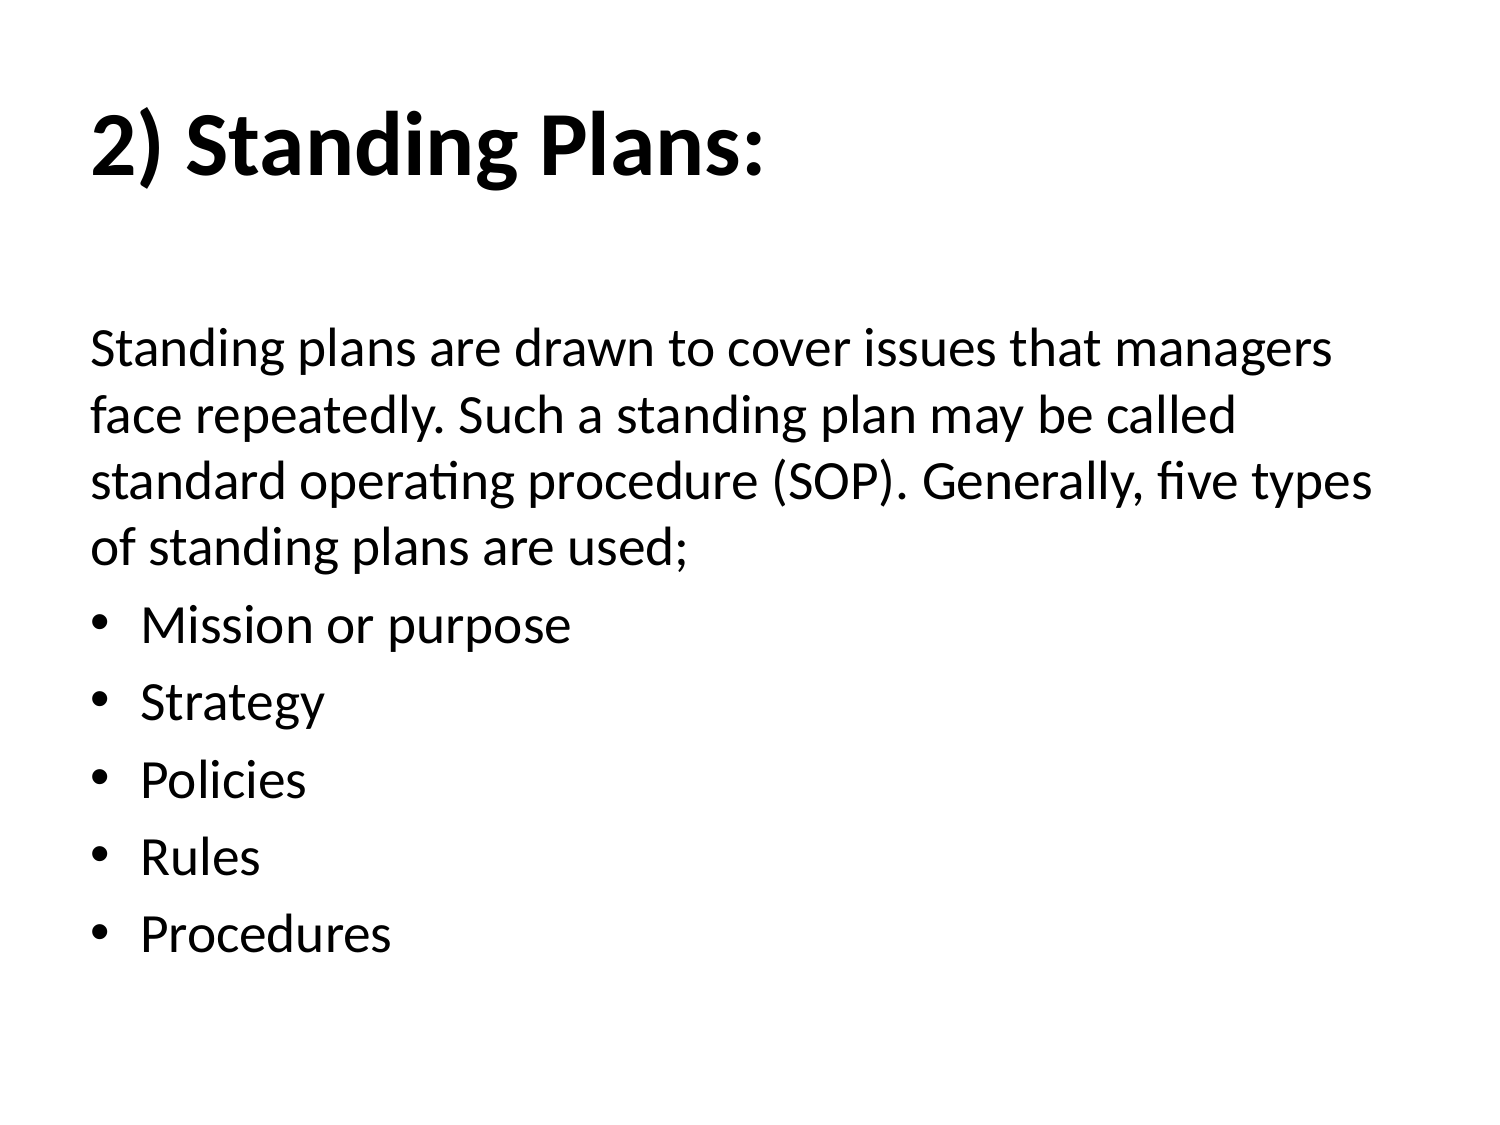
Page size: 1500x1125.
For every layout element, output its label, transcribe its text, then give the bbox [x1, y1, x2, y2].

title 2) Standing Plans: [75, 45, 1425, 233]
list Standing plans are drawn to cover issues that managers face repeatedly. Such a standing plan may be called standard operating procedure (SOP). Generally, five types of standing plans are used; Mission or purpose Strategy Policies Rules Procedures [75, 237, 1425, 980]
